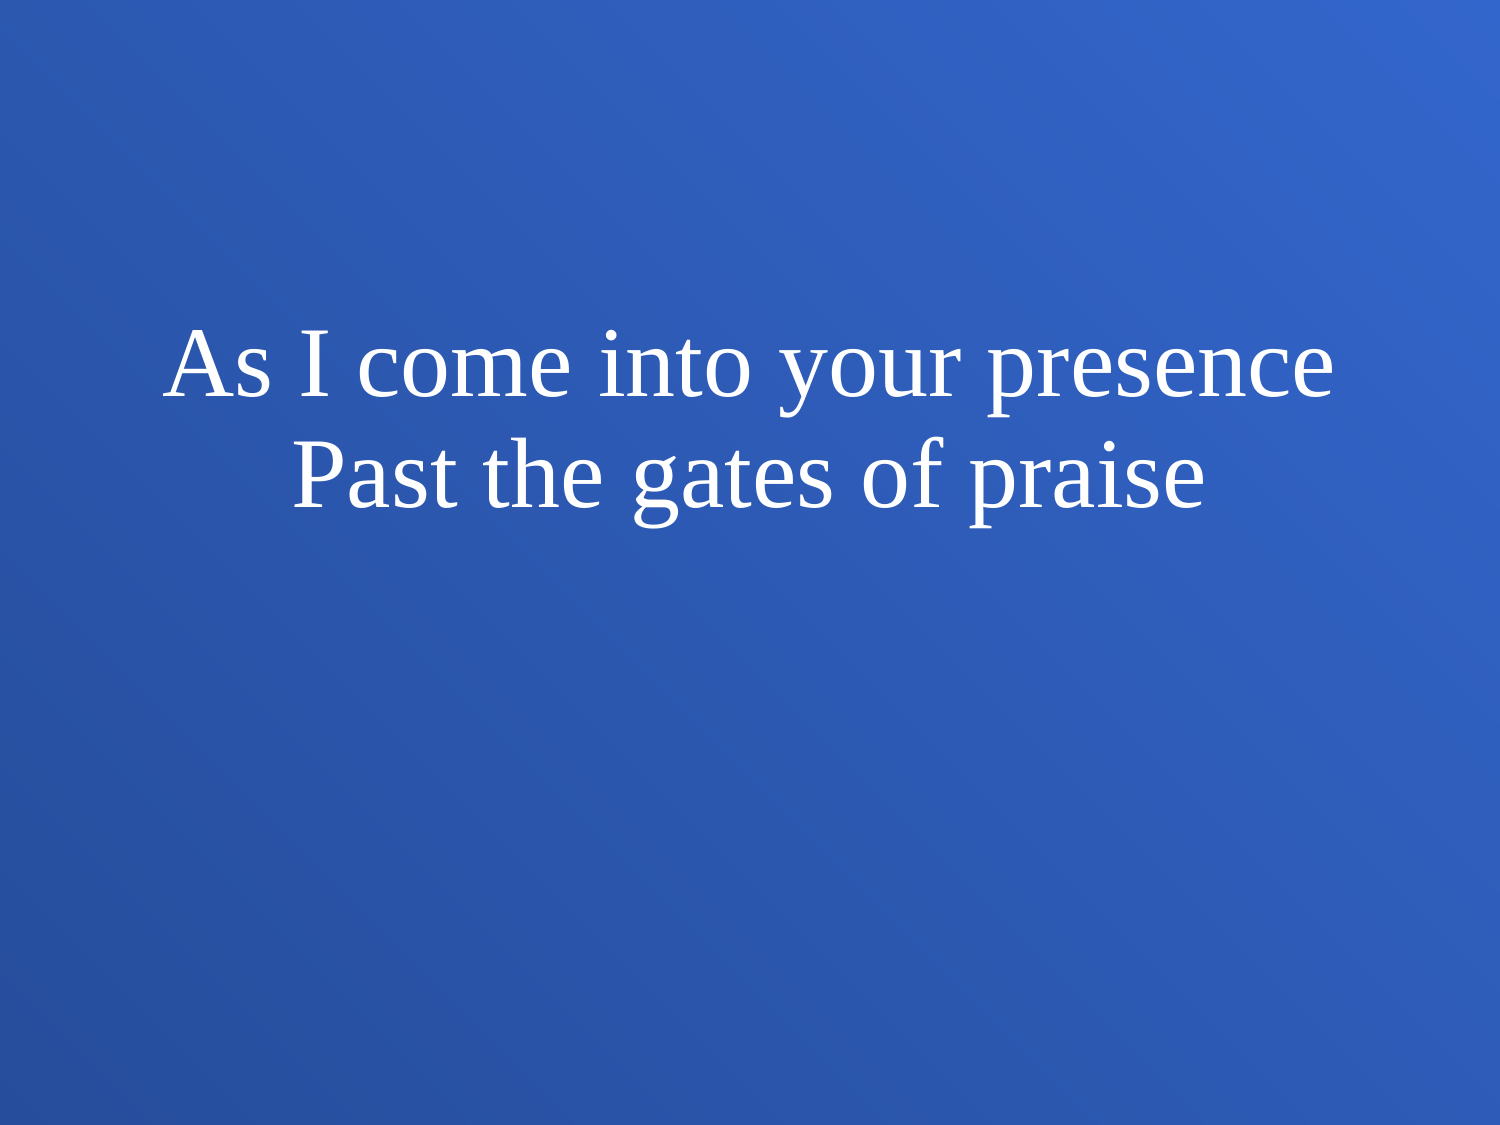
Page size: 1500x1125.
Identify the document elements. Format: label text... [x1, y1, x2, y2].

text_box Past the gates of praise [0, 399, 1500, 535]
text_box As I come into your presence [0, 289, 1500, 399]
